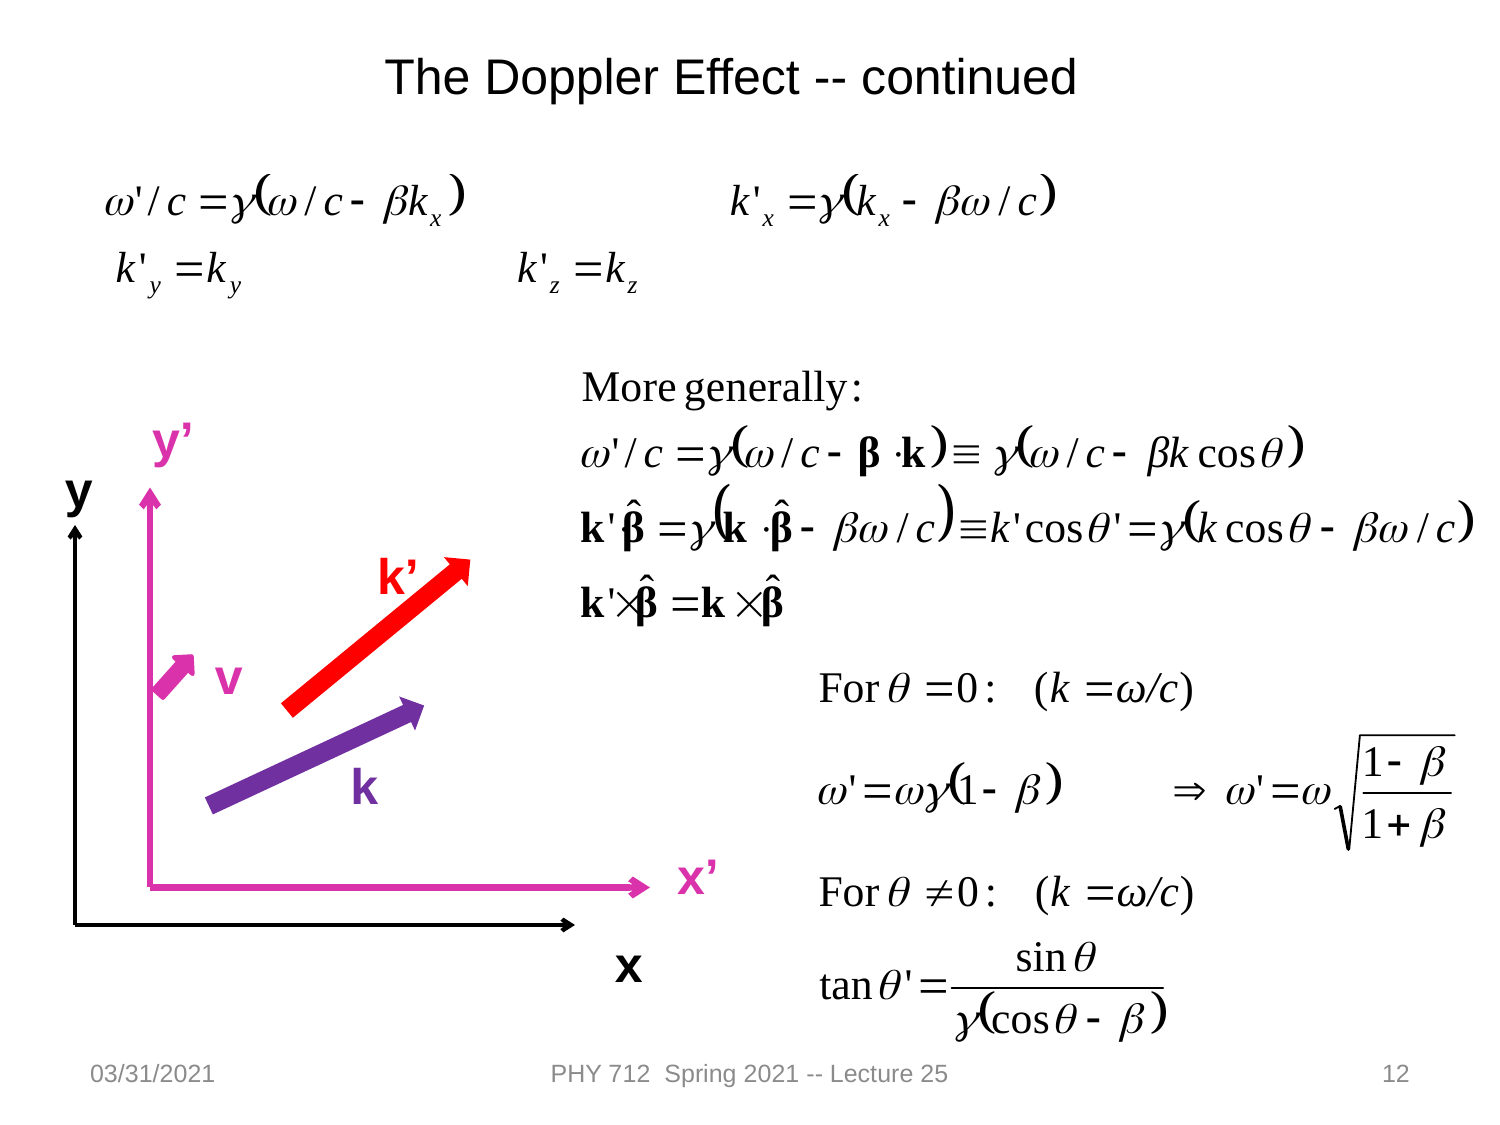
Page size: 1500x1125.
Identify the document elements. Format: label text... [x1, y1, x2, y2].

footer PHY 712 Spring 2021 -- Lecture 25 [512, 1042, 988, 1103]
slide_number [75, 1042, 425, 1103]
text_box The Doppler Effect -- continued [324, 37, 1138, 113]
slide_number 12 [1074, 1059, 1425, 1103]
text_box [574, 360, 1500, 638]
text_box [97, 174, 1059, 307]
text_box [49, 399, 738, 1001]
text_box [811, 663, 1464, 1051]
